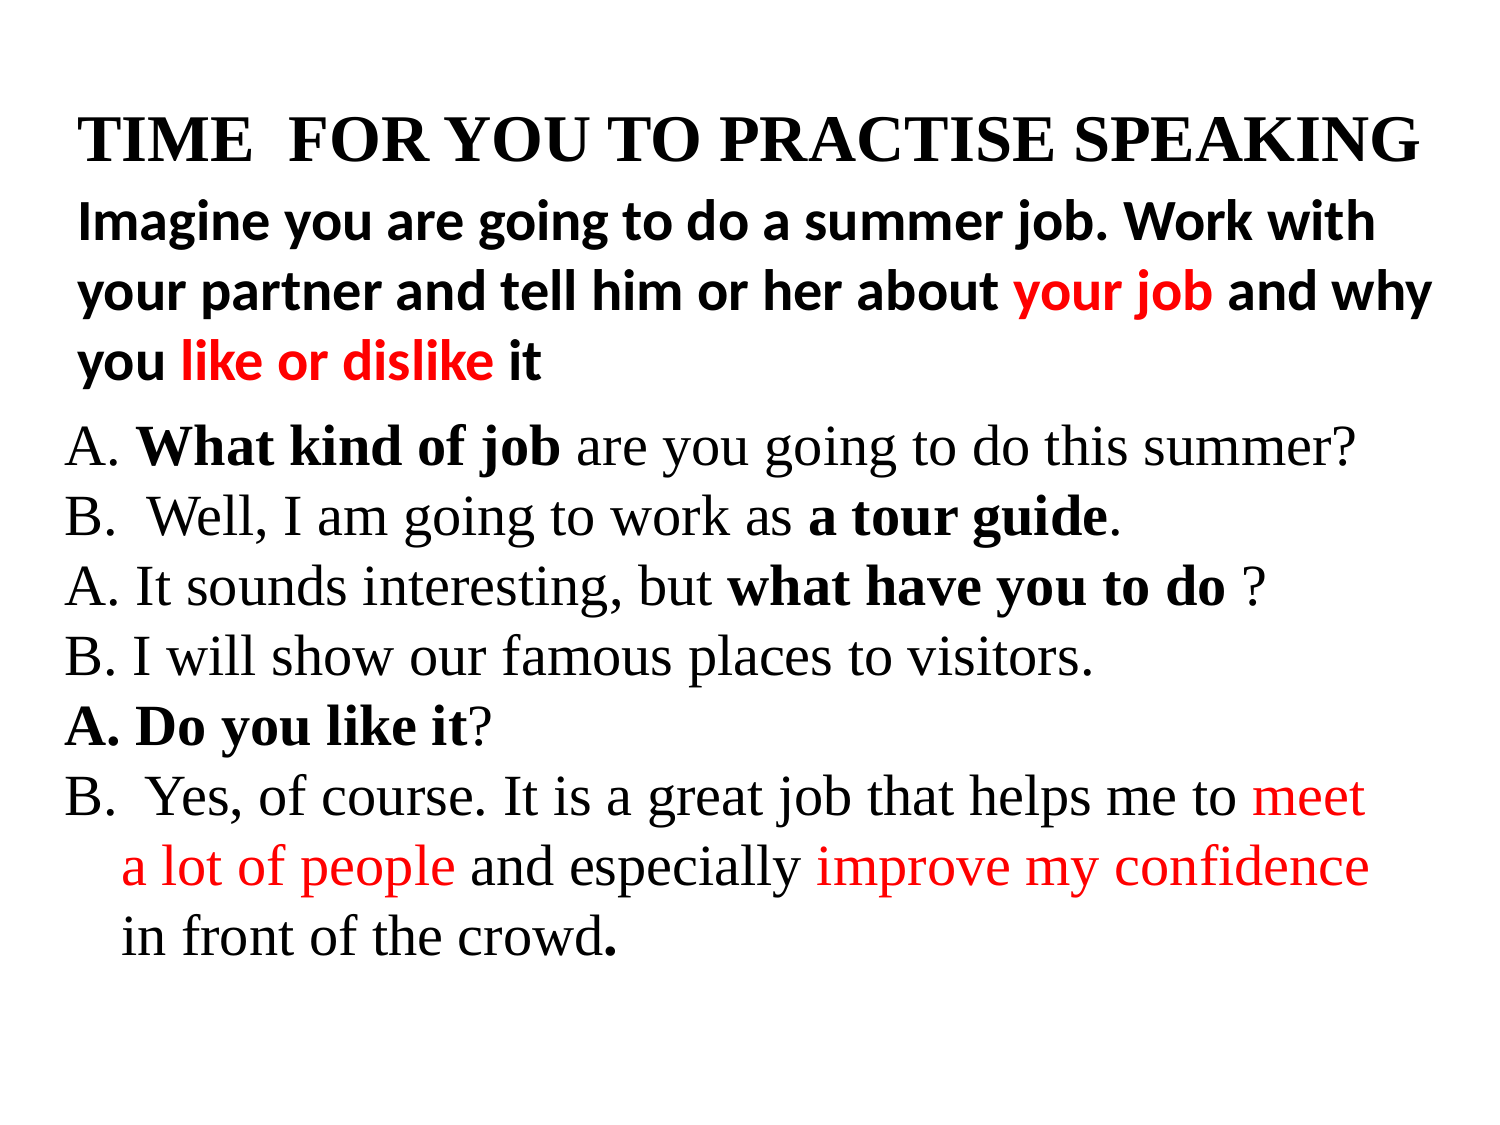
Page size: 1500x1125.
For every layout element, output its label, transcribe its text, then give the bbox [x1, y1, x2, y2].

text_box A. What kind of job are you going to do this summer? B. Well, I am going to work as a tour guide. A. It sounds interesting, but what have you to do ? B. I will show our famous places to visitors. Do you like it? B. Yes, of course. It is a great job that helps me to meet a lot of people and especially improve my confidence in front of the crowd. [49, 399, 1413, 1020]
text_box Imagine you are going to do a summer job. Work with your partner and tell him or her about your job and why you like or dislike it [62, 174, 1475, 400]
text_box TIME FOR YOU TO PRACTISE SPEAKING [62, 87, 1463, 174]
